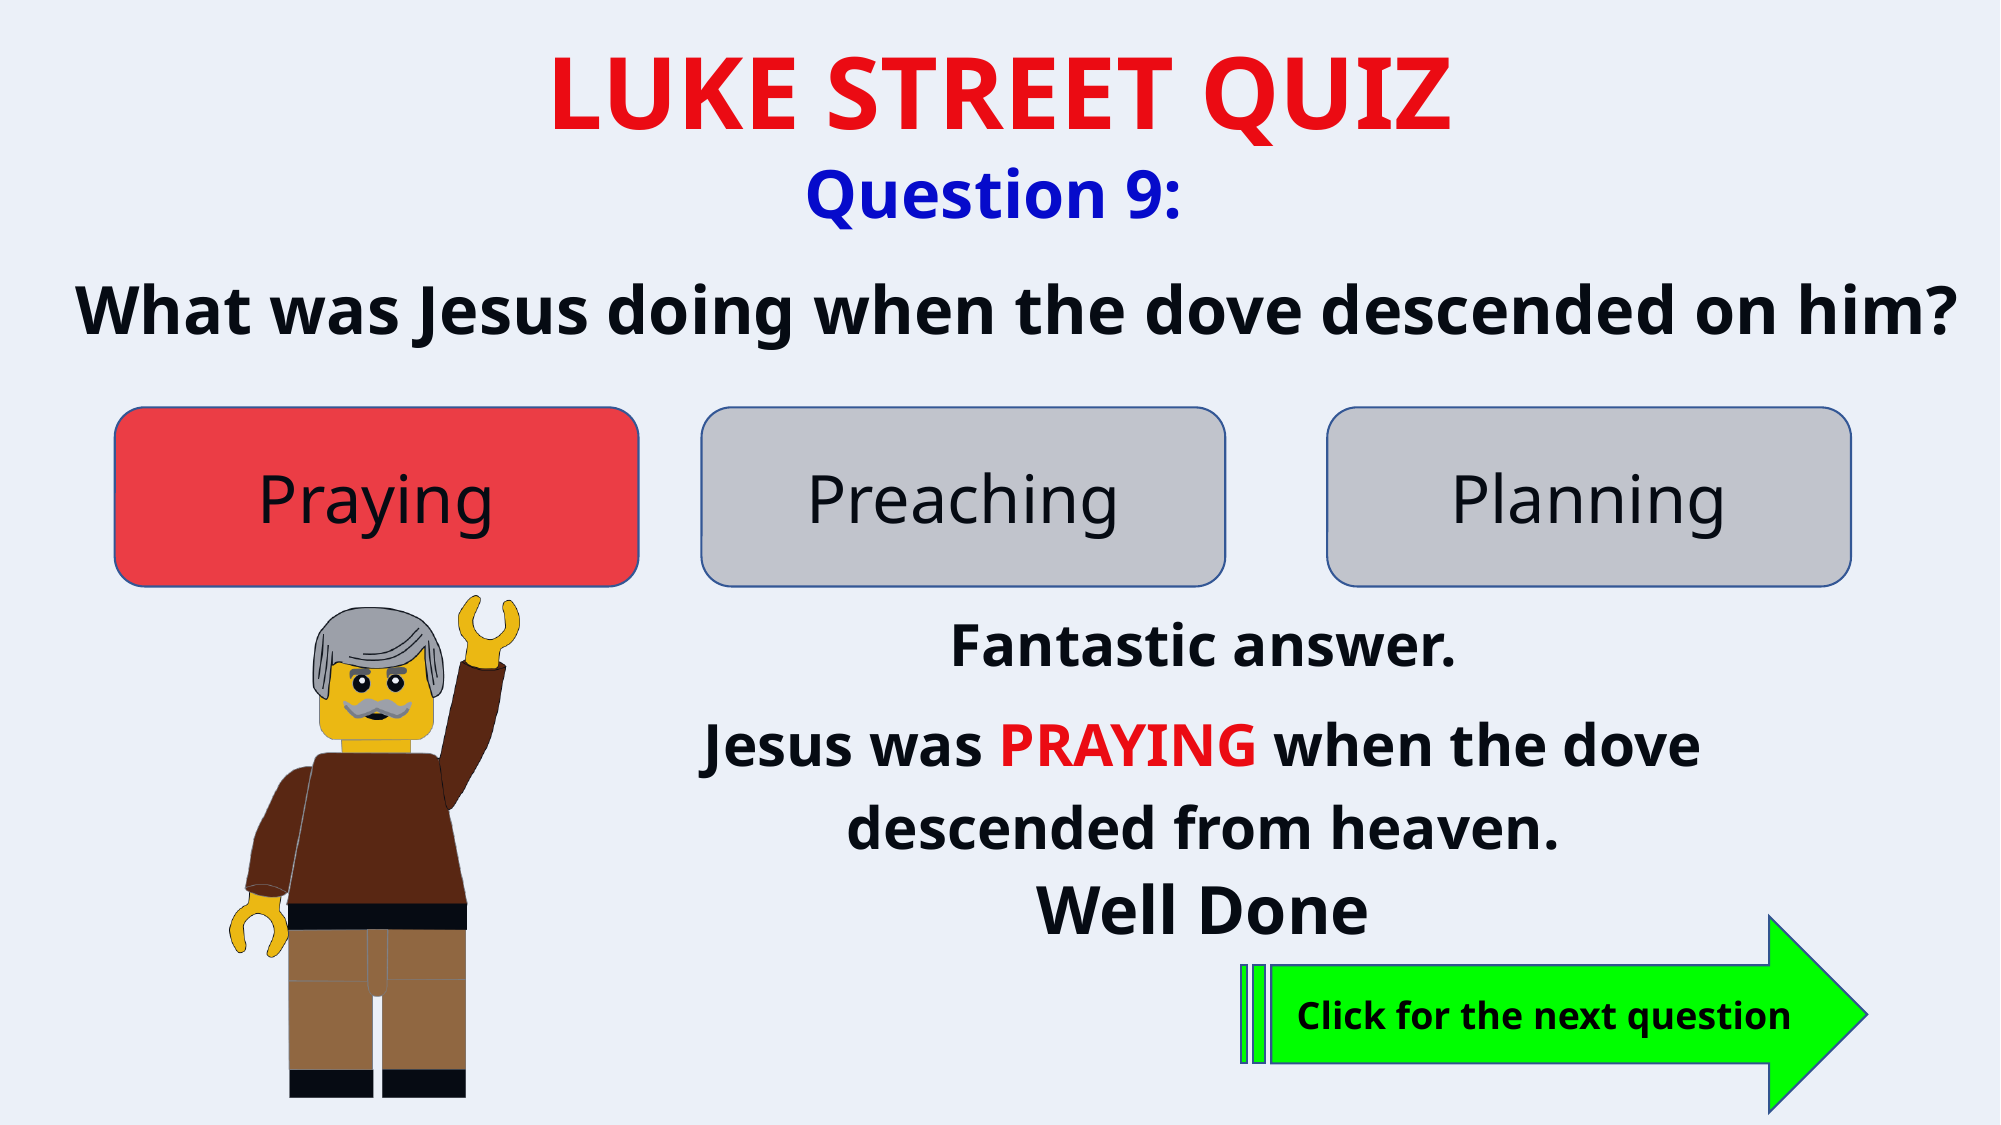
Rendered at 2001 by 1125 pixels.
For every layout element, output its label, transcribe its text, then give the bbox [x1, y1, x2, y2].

text_box Click for the next question [1240, 964, 1248, 1064]
text_box [0, 0, 2000, 1125]
text_box Click for the next question [1252, 964, 1266, 1064]
text_box Click for the next question [1270, 913, 1869, 1116]
picture [229, 595, 520, 1098]
